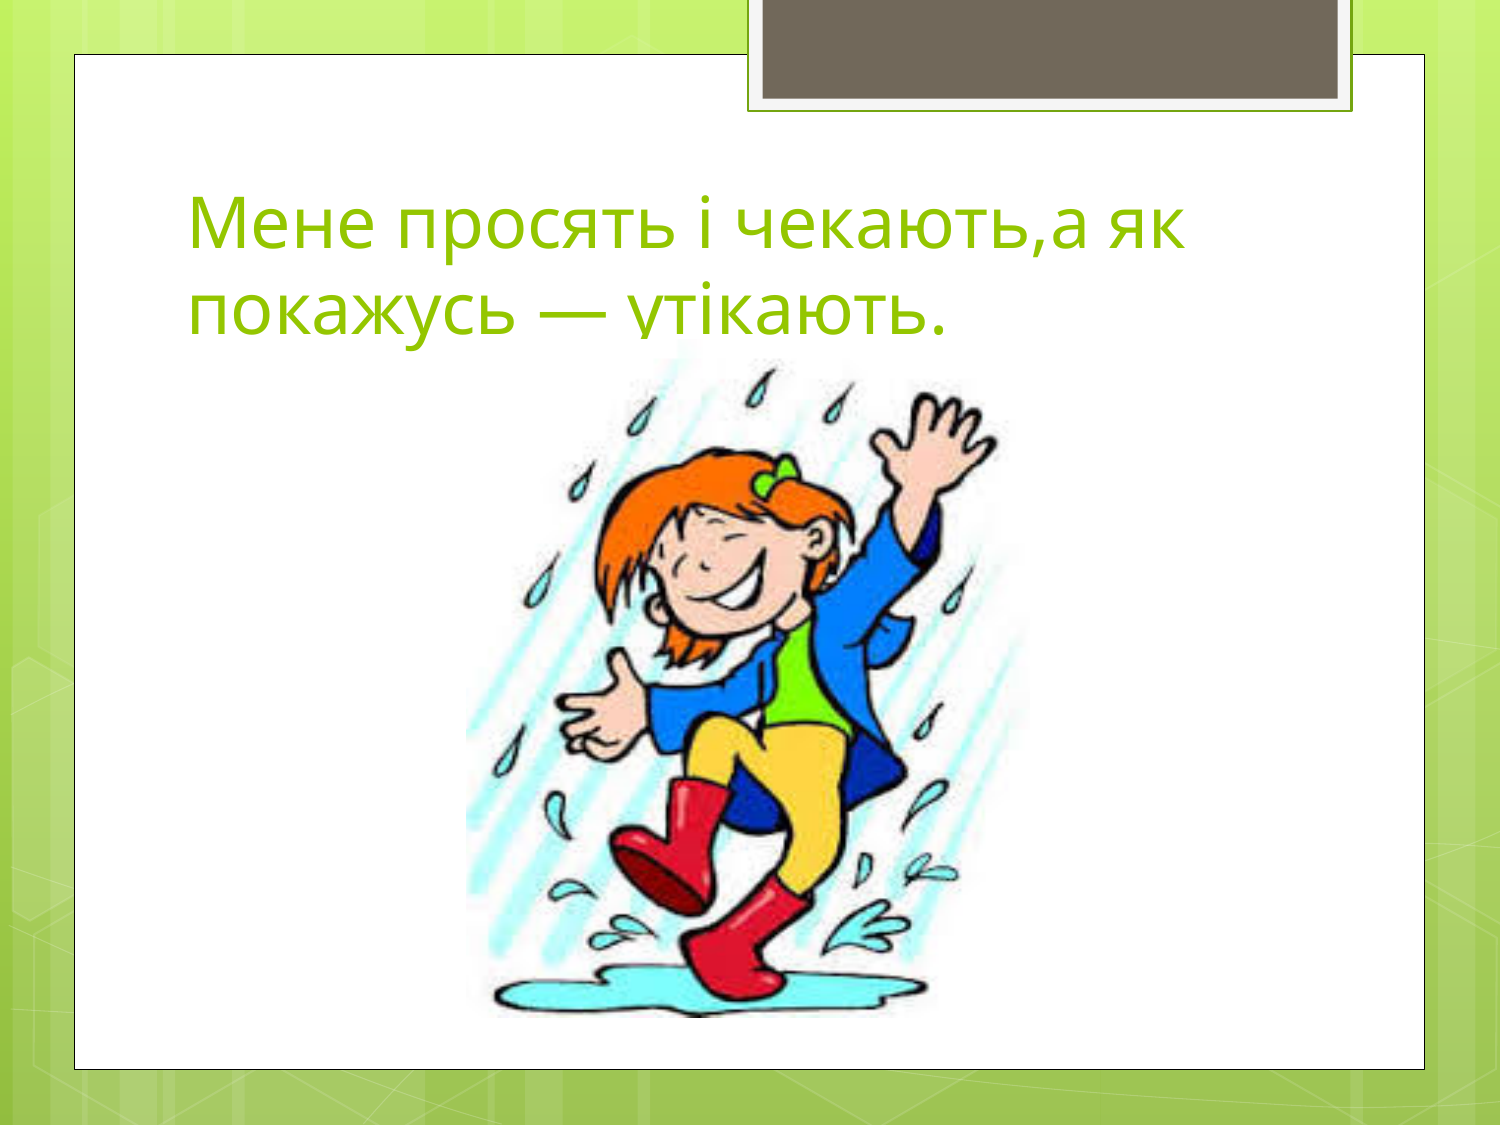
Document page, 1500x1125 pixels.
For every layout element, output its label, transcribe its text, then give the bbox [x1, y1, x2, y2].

title Мене просять і чекають,а як покажусь — утікають. [171, 168, 1324, 357]
picture [466, 339, 1030, 1019]
